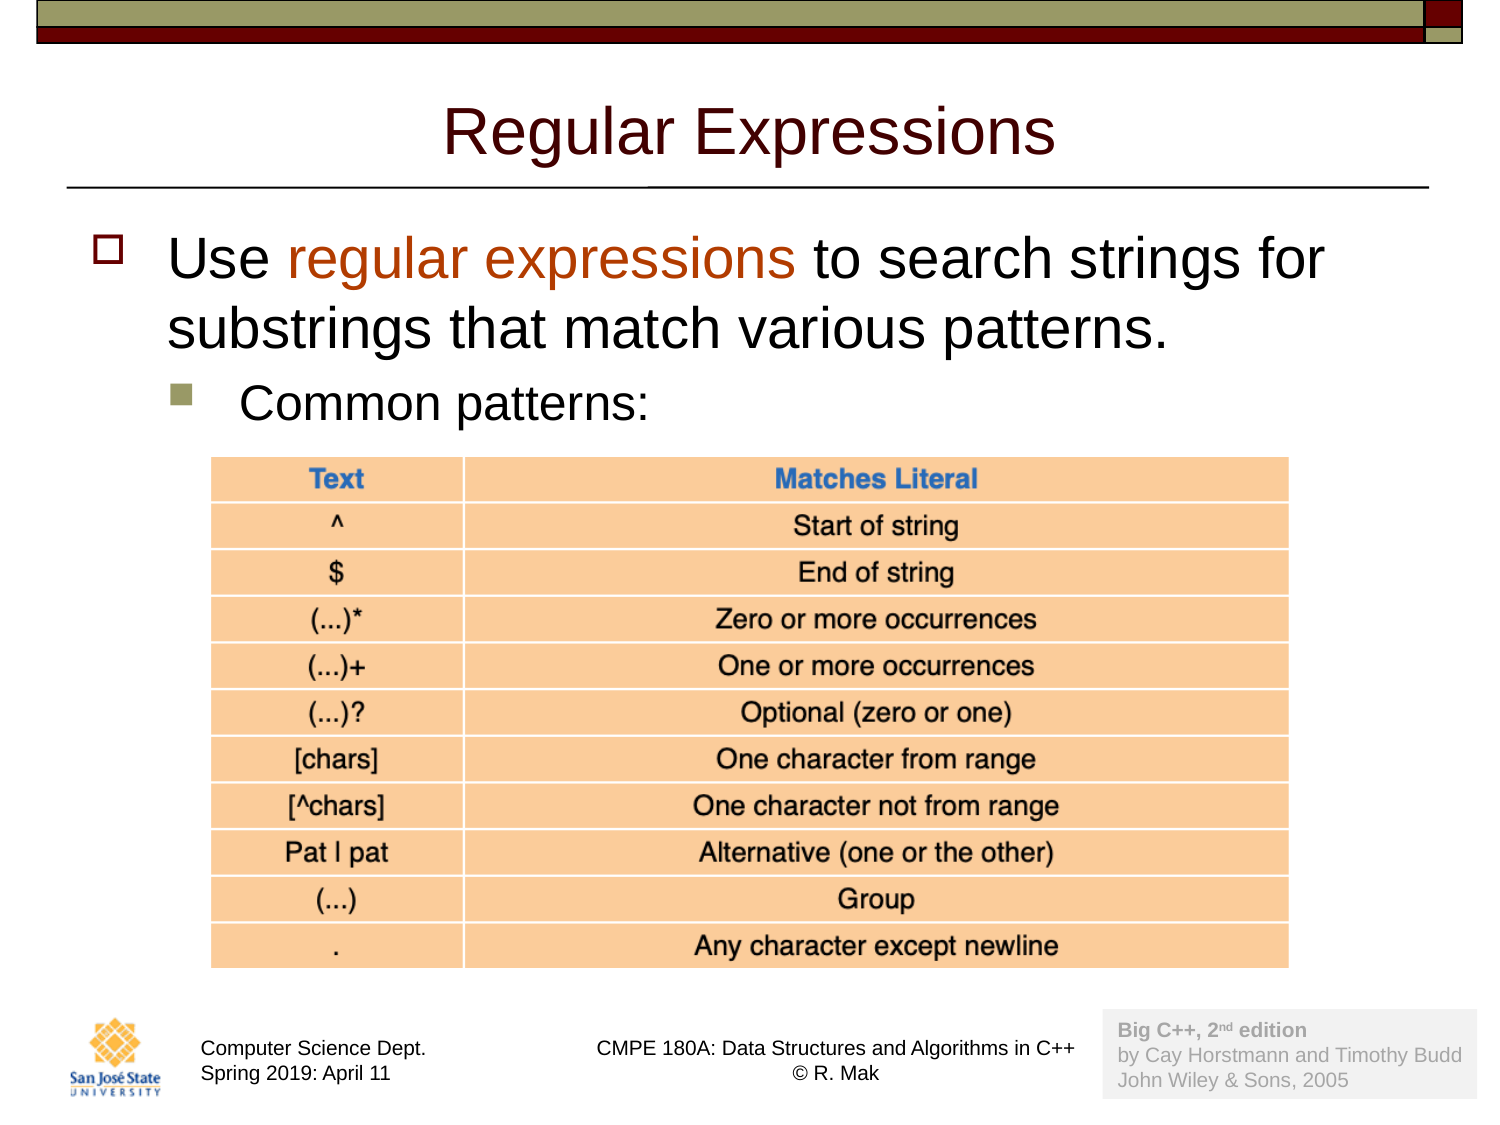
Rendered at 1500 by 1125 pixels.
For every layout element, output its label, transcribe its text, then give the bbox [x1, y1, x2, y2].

picture [209, 457, 1291, 969]
list Use regular expressions to search strings for substrings that match various patterns. Common patterns: [75, 212, 1425, 458]
picture [60, 1012, 166, 1112]
title Regular Expressions [75, 67, 1425, 175]
text_box Big C++, 2nd edition by Cay Horstmann and Timothy Budd John Wiley & Sons, 2005 [1102, 1009, 1478, 1099]
